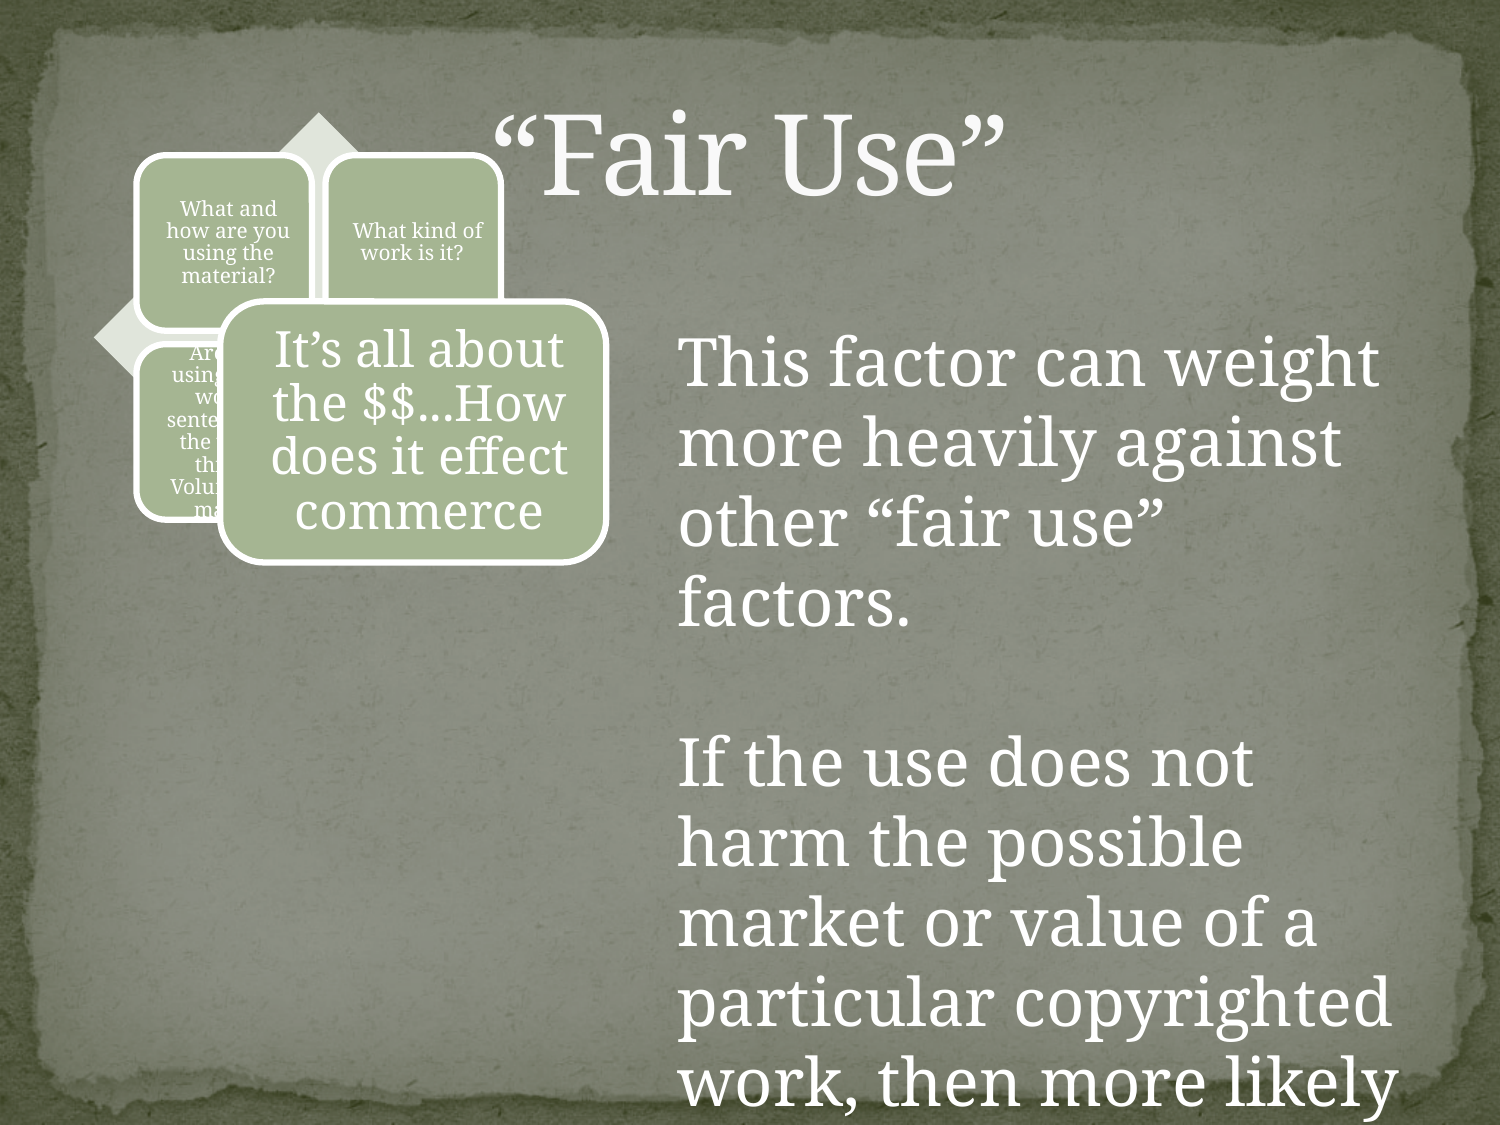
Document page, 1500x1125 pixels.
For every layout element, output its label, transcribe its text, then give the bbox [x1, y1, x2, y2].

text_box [0, 114, 726, 563]
text_box This factor can weight more heavily against other “fair use” factors. If the use does not harm the possible market or value of a particular copyrighted work, then more likely to be fair. [662, 312, 1425, 1125]
title “Fair Use” [74, 24, 1425, 225]
